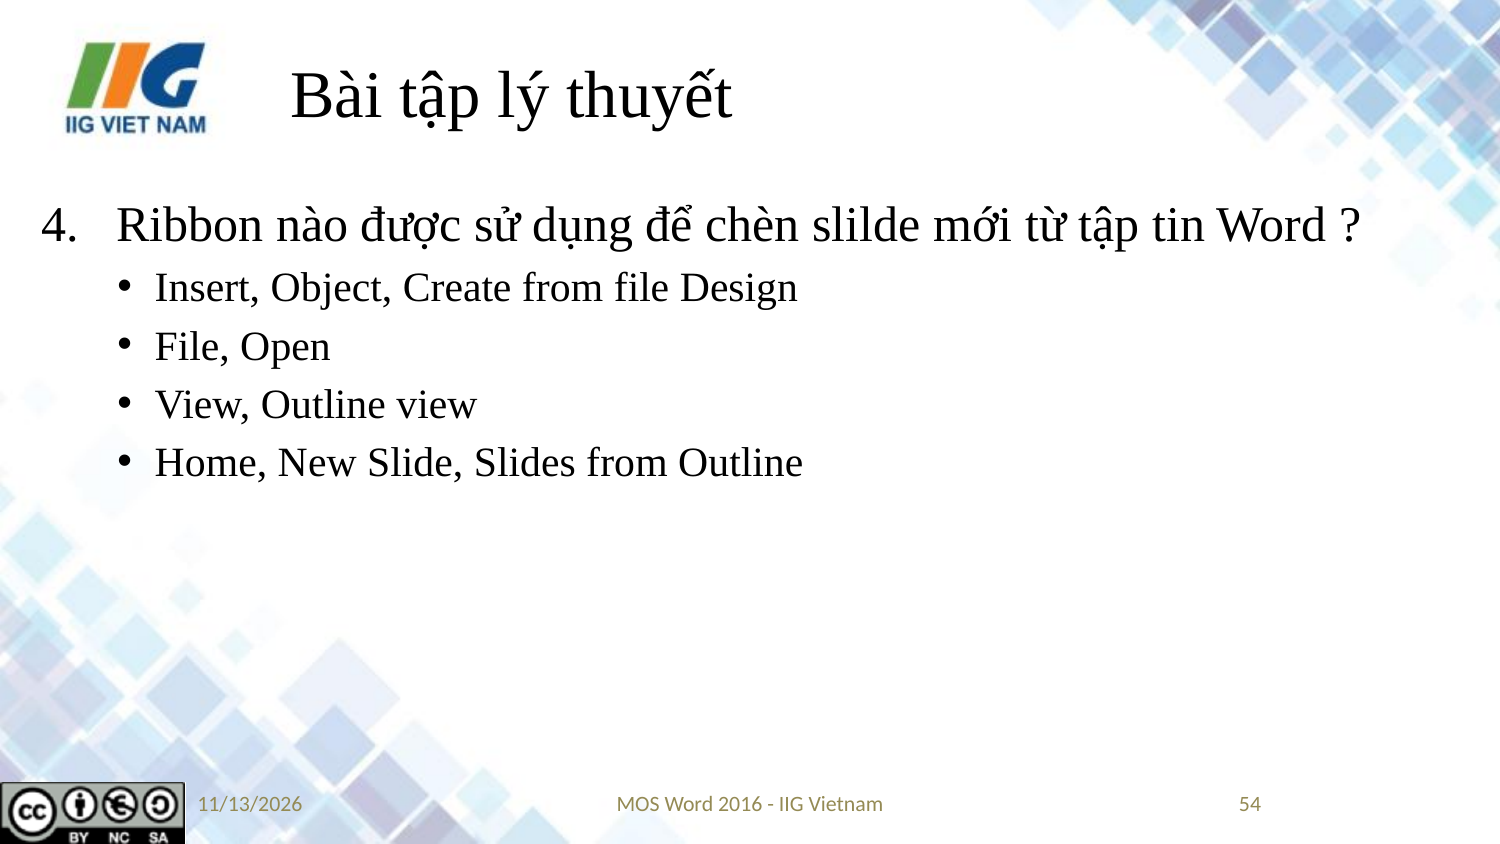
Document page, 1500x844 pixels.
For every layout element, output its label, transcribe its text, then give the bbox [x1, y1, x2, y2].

footer MOS Word 2016 - IIG Vietnam [512, 782, 988, 828]
title Bài tập lý thuyết [275, 46, 1425, 135]
picture [0, 0, 1500, 844]
list Ribbon nào được sử dụng để chèn slilde mới từ tập tin Word ? Insert, Object, Create from file Design File, Open View, Outline view Home, New Slide, Slides from Outline [26, 184, 1469, 747]
slide_number 54 [1074, 782, 1425, 828]
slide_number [75, 782, 425, 828]
